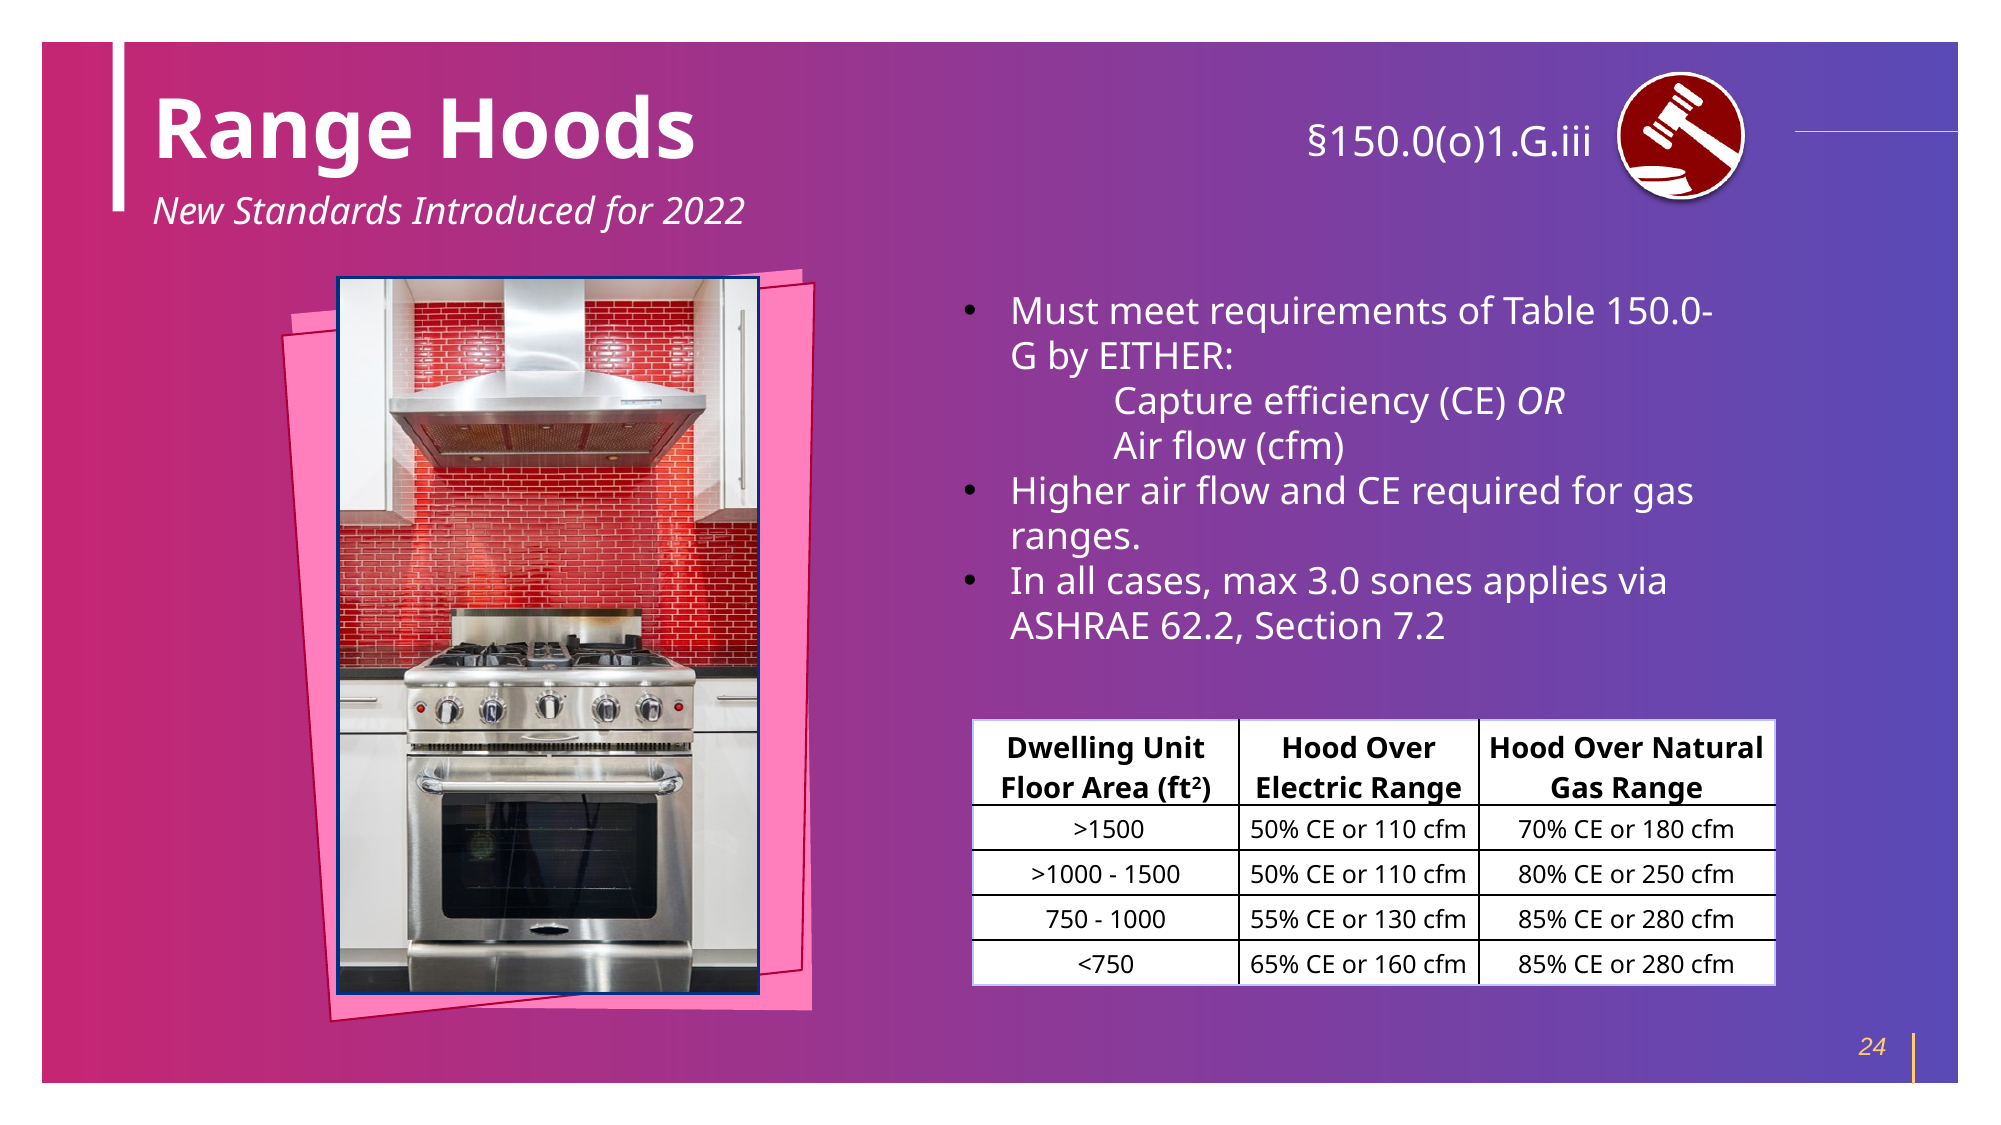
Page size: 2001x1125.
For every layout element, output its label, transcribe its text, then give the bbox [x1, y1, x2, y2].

picture [1610, 69, 1751, 210]
table_cell 55% CE or 130 cfm [1240, 896, 1478, 939]
table_header Dwelling Unit Floor Area (ft2) [974, 721, 1238, 804]
text_box Range Hoods [137, 22, 1863, 240]
text_box §150.0(o)1.G.iii [1291, 106, 1605, 172]
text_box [281, 268, 815, 1022]
table_cell 70% CE or 180 cfm [1480, 806, 1774, 849]
table_cell 50% CE or 110 cfm [1240, 806, 1478, 849]
table_cell 85% CE or 280 cfm [1480, 941, 1774, 984]
table_cell <750 [974, 941, 1238, 984]
table_cell >1500 [974, 806, 1238, 849]
text_box Must meet requirements of Table 150.0-G by EITHER: Capture efficiency (CE) OR Air flow (cfm) Higher air flow and CE required for gas ranges. In all cases, max 3.0 sones applies via ASHRAE 62.2, Section 7.2 [948, 279, 1751, 655]
table_header Hood Over Natural Gas Range [1480, 721, 1774, 804]
picture [339, 278, 758, 992]
table_cell 50% CE or 110 cfm [1240, 851, 1478, 894]
table_cell 65% CE or 160 cfm [1240, 941, 1478, 984]
table_cell 750 - 1000 [974, 896, 1238, 939]
table_cell 85% CE or 280 cfm [1480, 896, 1774, 939]
table_cell 80% CE or 250 cfm [1480, 851, 1774, 894]
slide_number 24 [1451, 1015, 1902, 1075]
table_header Hood Over Electric Range [1240, 721, 1478, 804]
text_box New Standards Introduced for 2022 [137, 179, 1488, 240]
table_cell >1000 - 1500 [974, 851, 1238, 894]
